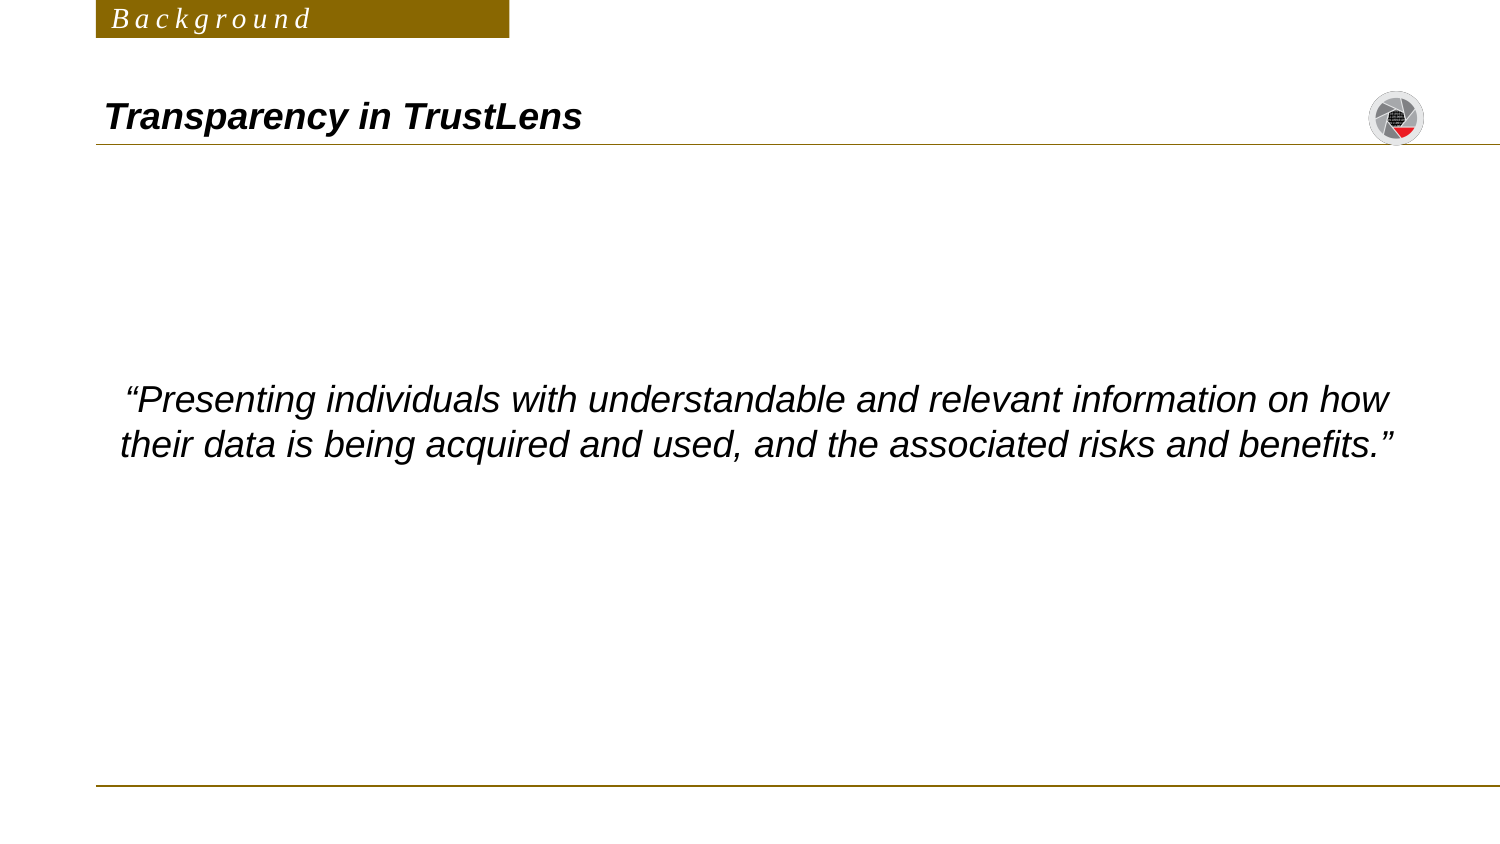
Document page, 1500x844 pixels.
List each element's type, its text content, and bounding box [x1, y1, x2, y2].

picture [1367, 90, 1424, 147]
list Background [95, 0, 510, 38]
title Transparency in TrustLens [88, 79, 1425, 151]
list “Presenting individuals with understandable and relevant information on how their data is being acquired and used, and the associated risks and benefits.” [88, 209, 1425, 718]
